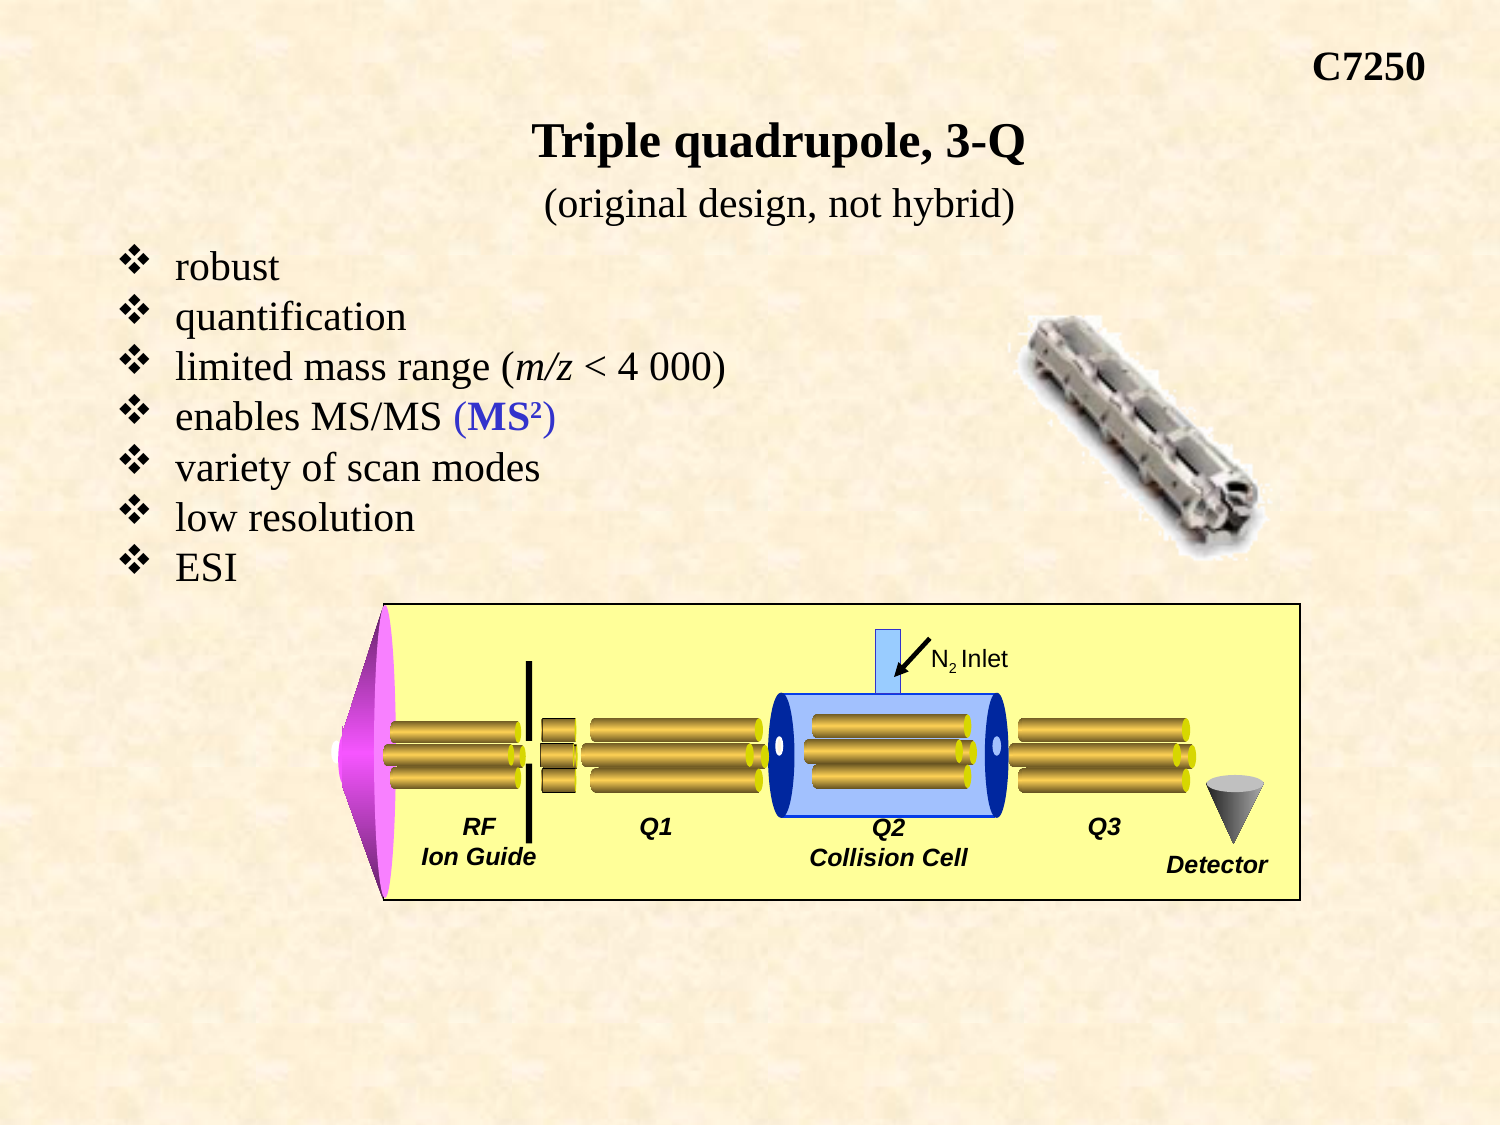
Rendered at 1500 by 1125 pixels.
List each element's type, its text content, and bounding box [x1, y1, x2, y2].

text_box robust quantification limited mass range (m/z < 4 000) enables MS/MS (MS2) variety of scan modes low resolution ESI [101, 231, 742, 597]
text_box Triple quadrupole, 3-Q (original design, not hybrid) [516, 99, 1042, 235]
text_box C7250 [1297, 31, 1441, 96]
picture [0, 0, 1500, 1125]
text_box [331, 604, 1300, 900]
